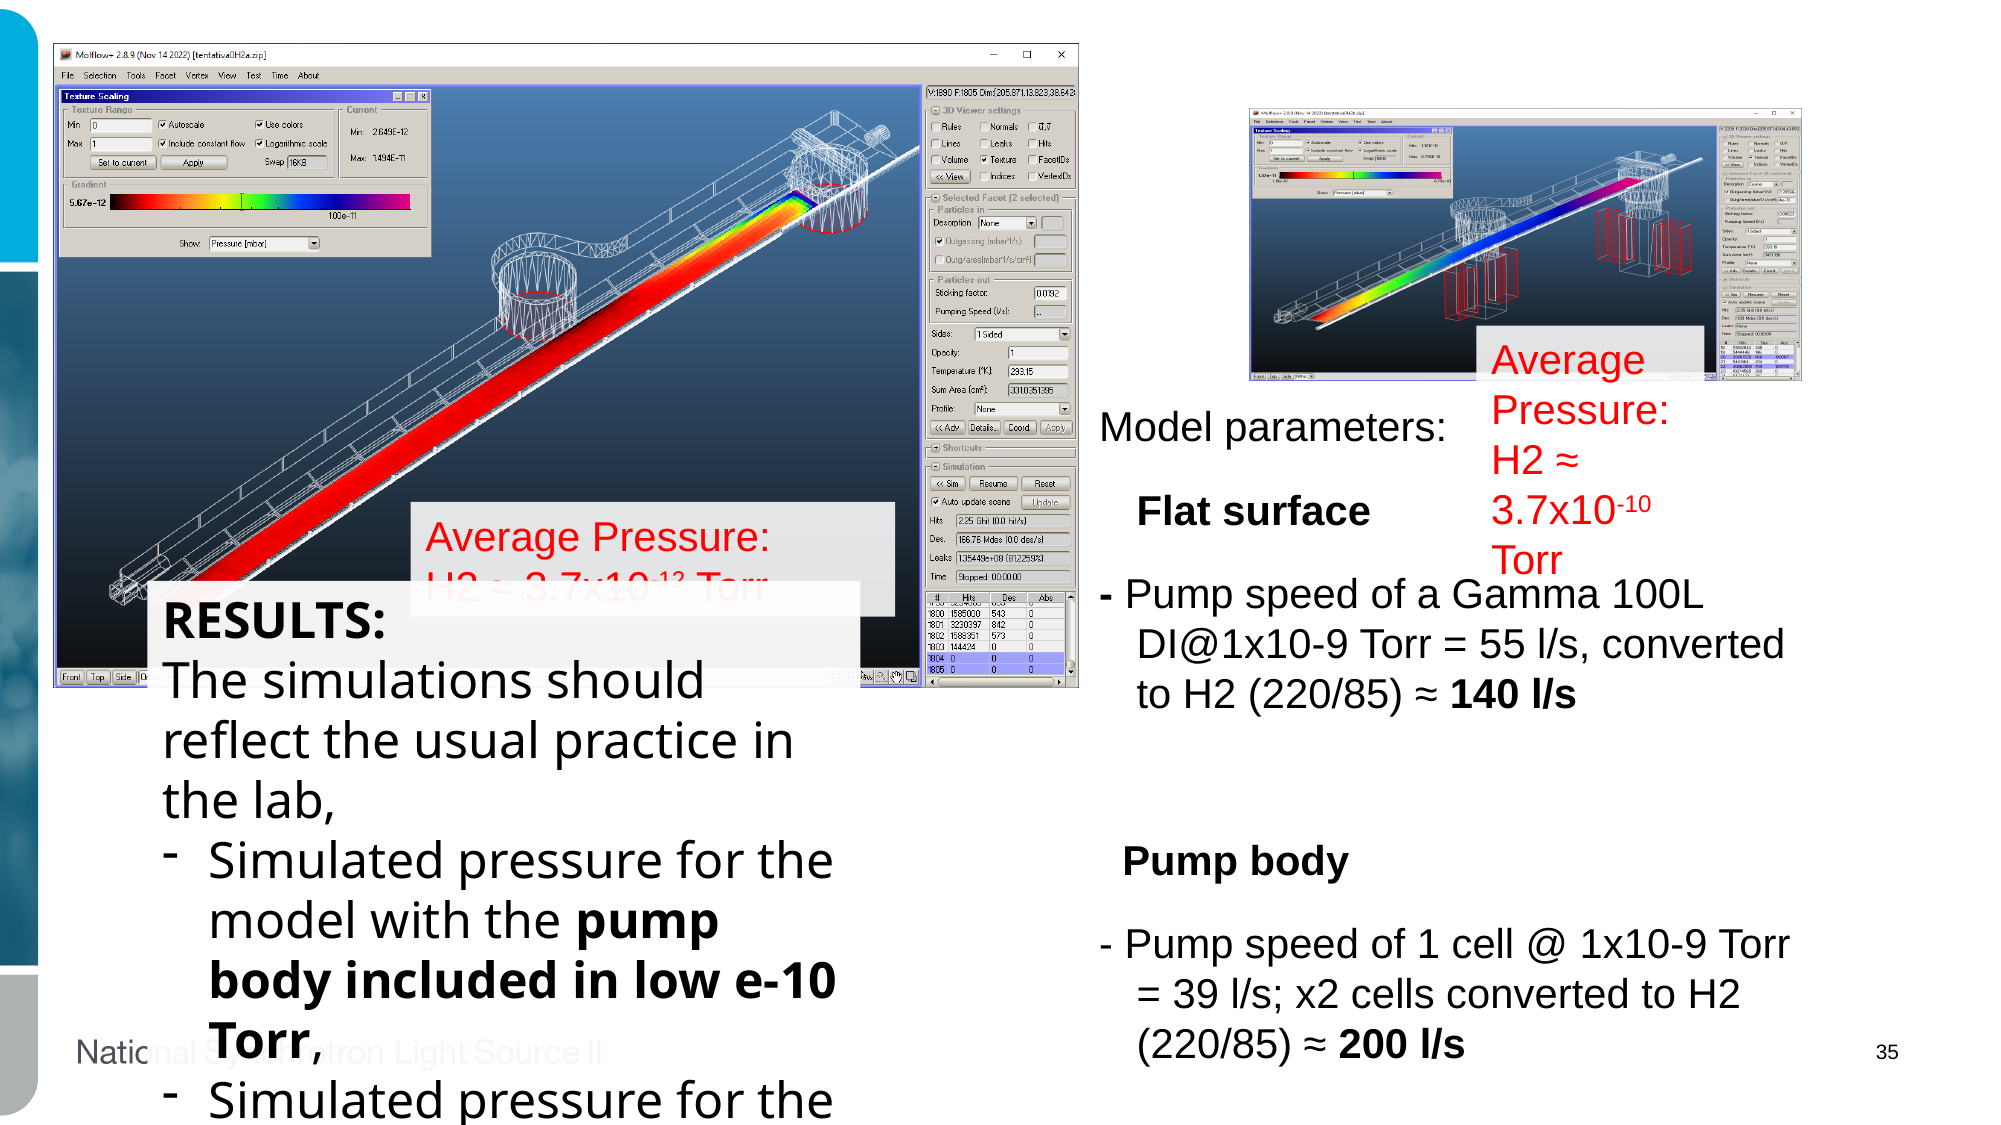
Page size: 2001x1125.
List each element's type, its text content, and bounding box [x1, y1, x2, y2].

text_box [1249, 108, 1802, 381]
text_box RESULTS: The simulations should reflect the usual practice in the lab, Simulated pressure for the model with the pump body included in low e-10 Torr, Simulated pressure for the model with the flat surface is very optimistic < e-11 Torr , From vacuum or RF perspective the chambers port and vacuum pumps body should be included to reflect the real practice. [147, 688, 861, 1125]
title Vacuum Simulations Study [1079, 59, 1907, 278]
text_box Model parameters: Flat surface - Pump speed of a Gamma 100L DI@1x10-9 Torr = 55 l/s, converted to H2 (220/85) ≈ 140 l/s Pump body - Pump speed of 1 cell @ 1x10-9 Torr = 39 l/s; x2 cells converted to H2 (220/85) ≈ 200 l/s [1084, 392, 1833, 669]
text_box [53, 43, 1079, 688]
picture [0, 0, 2001, 1125]
